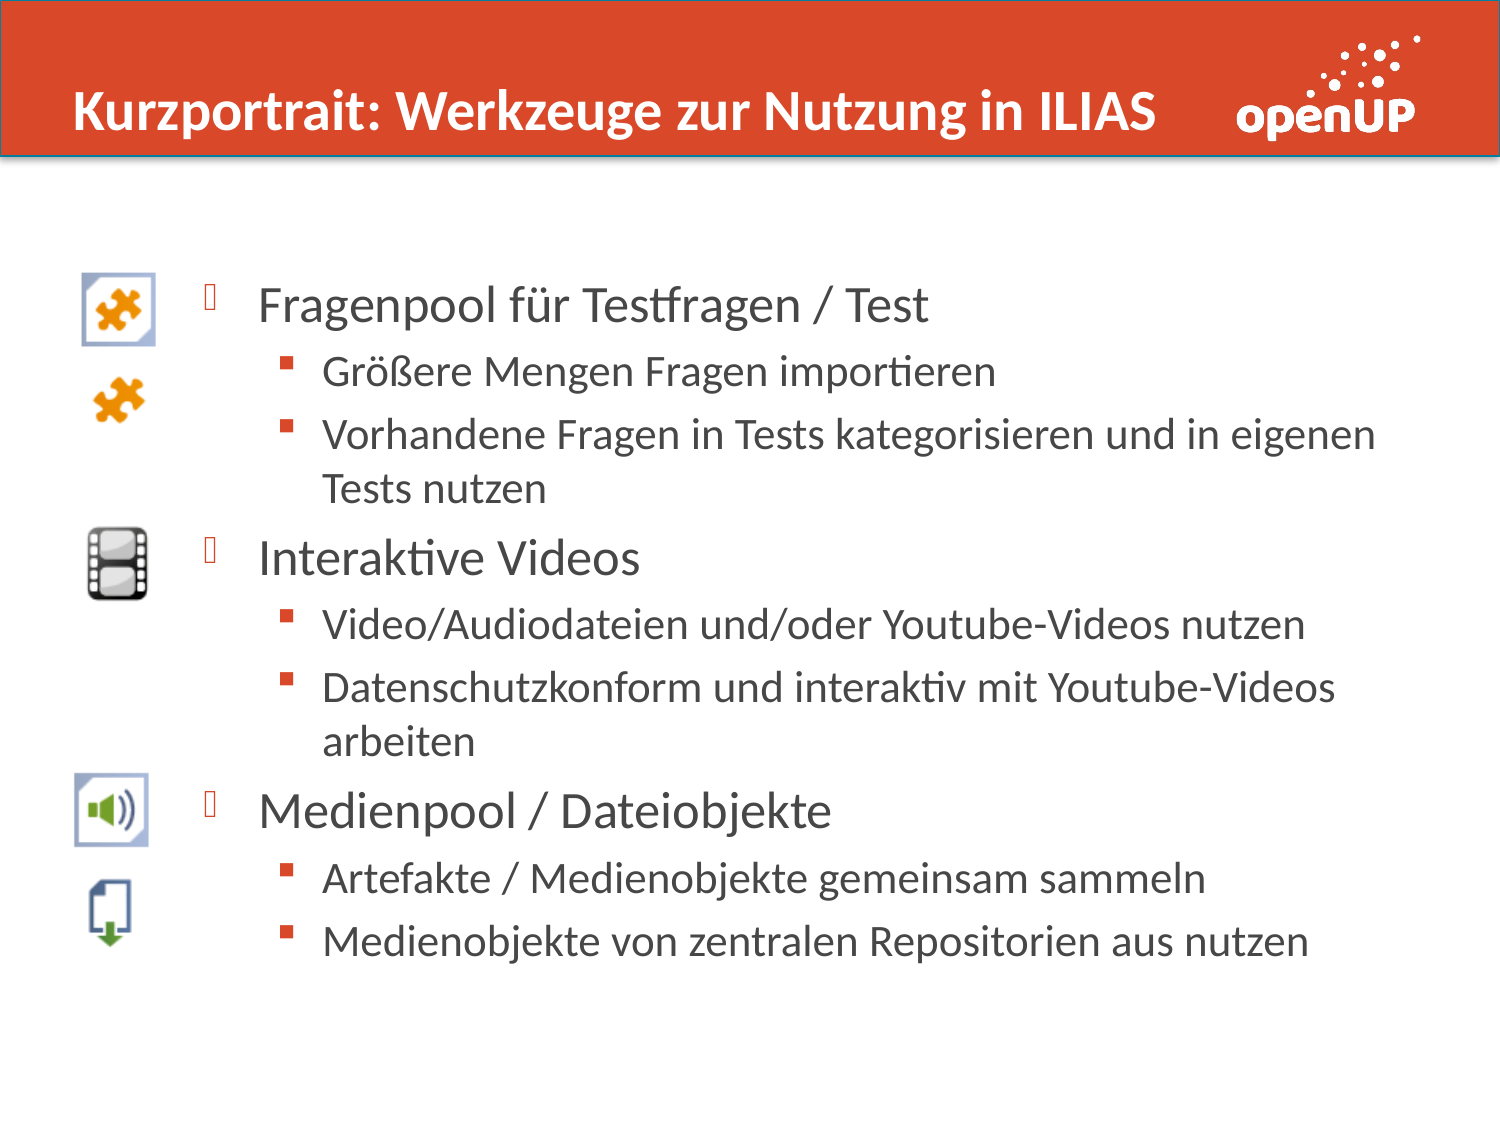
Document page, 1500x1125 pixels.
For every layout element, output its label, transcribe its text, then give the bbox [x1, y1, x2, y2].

picture [1221, 150, 1436, 154]
picture [74, 262, 168, 444]
picture [74, 525, 163, 606]
list Fragenpool für Testfragen / Test Größere Mengen Fragen importieren Vorhandene Fragen in Tests kategorisieren und in eigenen Tests nutzen Interaktive Videos Video/Audiodateien und/oder Youtube-Videos nutzen Datenschutzkonform und interaktiv mit Youtube-Videos arbeiten Medienpool / Dateiobjekte Artefakte / Medienobjekte gemeinsam sammeln Medienobjekte von zentralen Repositorien aus nutzen [188, 262, 1425, 988]
title Kurzportrait: Werkzeuge zur Nutzung in ILIAS [0, 15, 1500, 150]
picture [65, 766, 160, 966]
